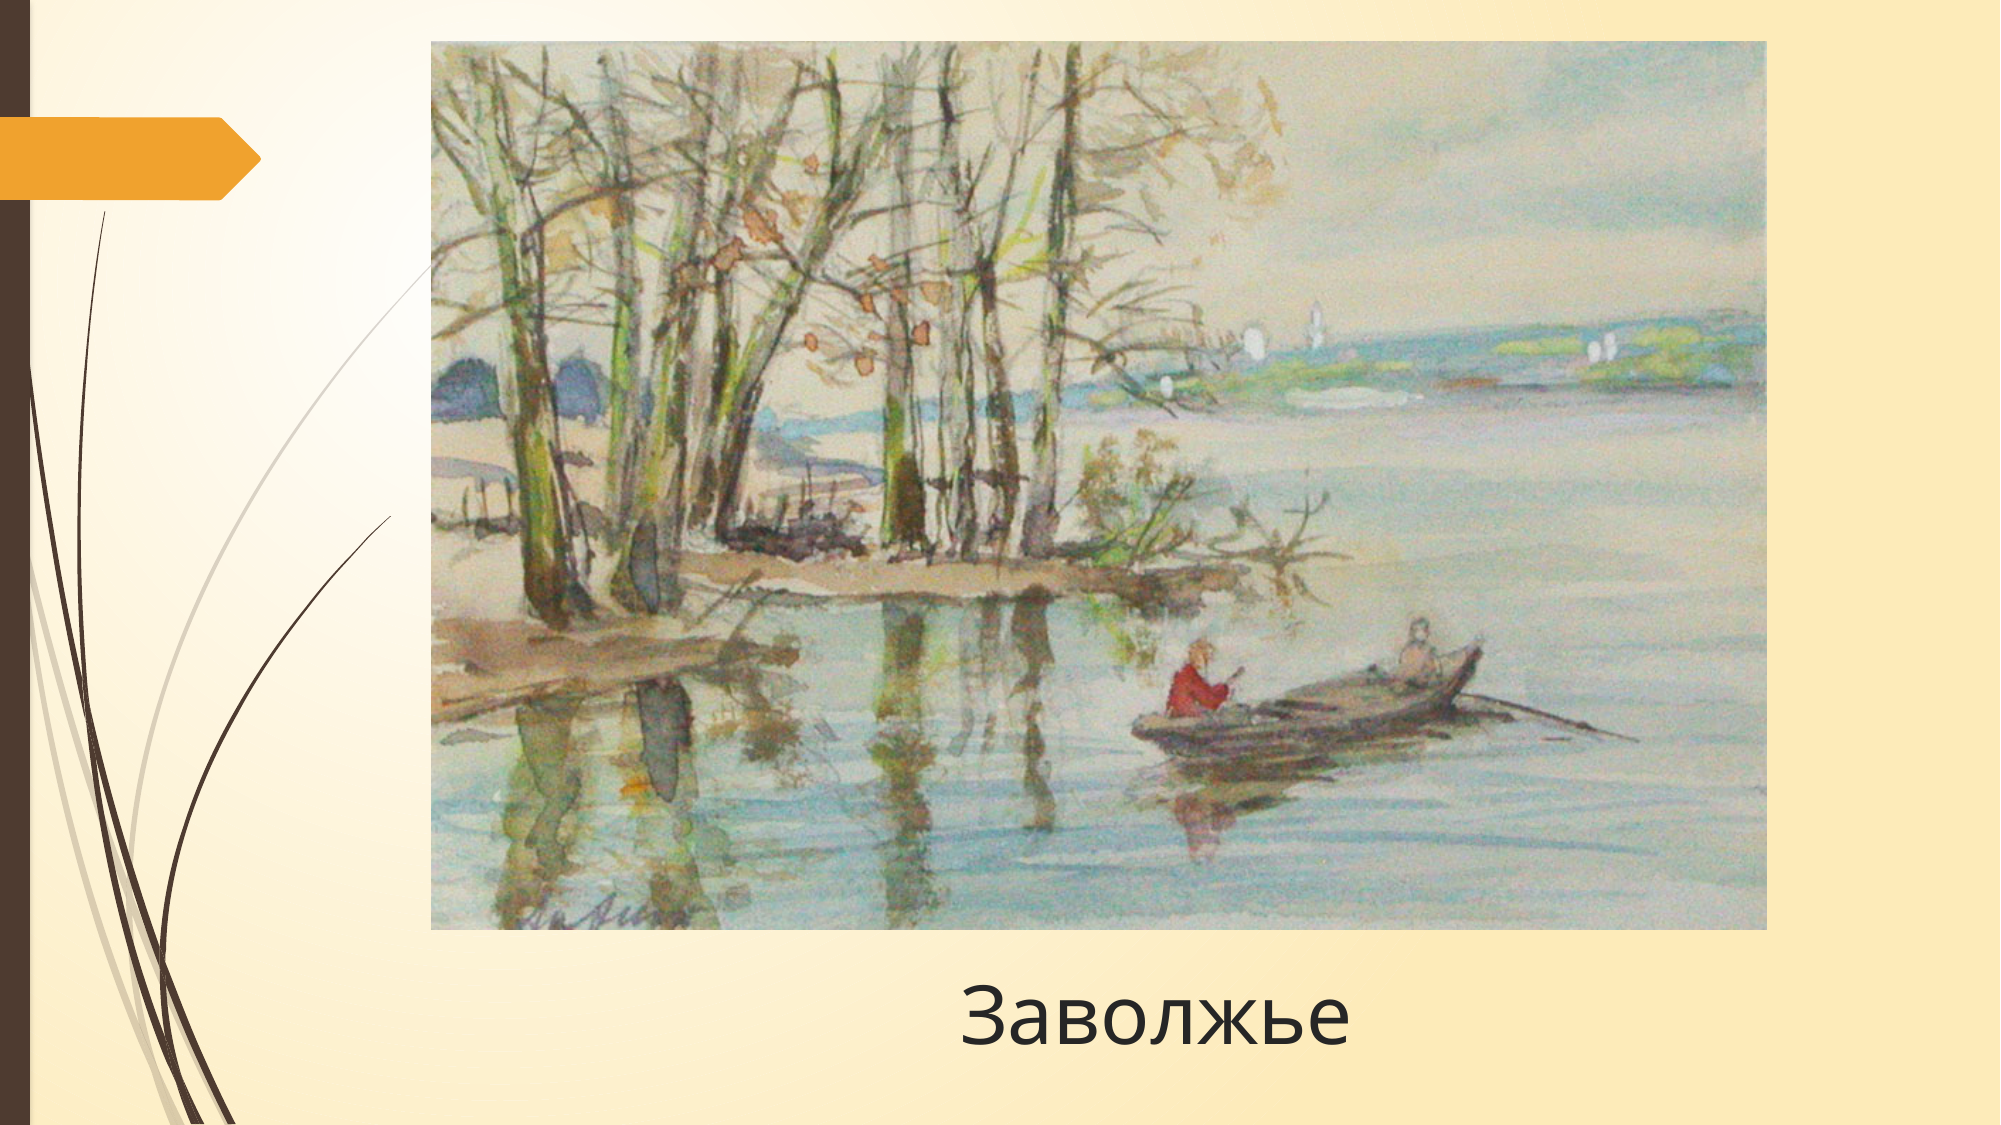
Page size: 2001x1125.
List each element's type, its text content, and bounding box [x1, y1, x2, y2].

picture [431, 40, 1767, 930]
title Заволжье [425, 955, 1888, 1070]
